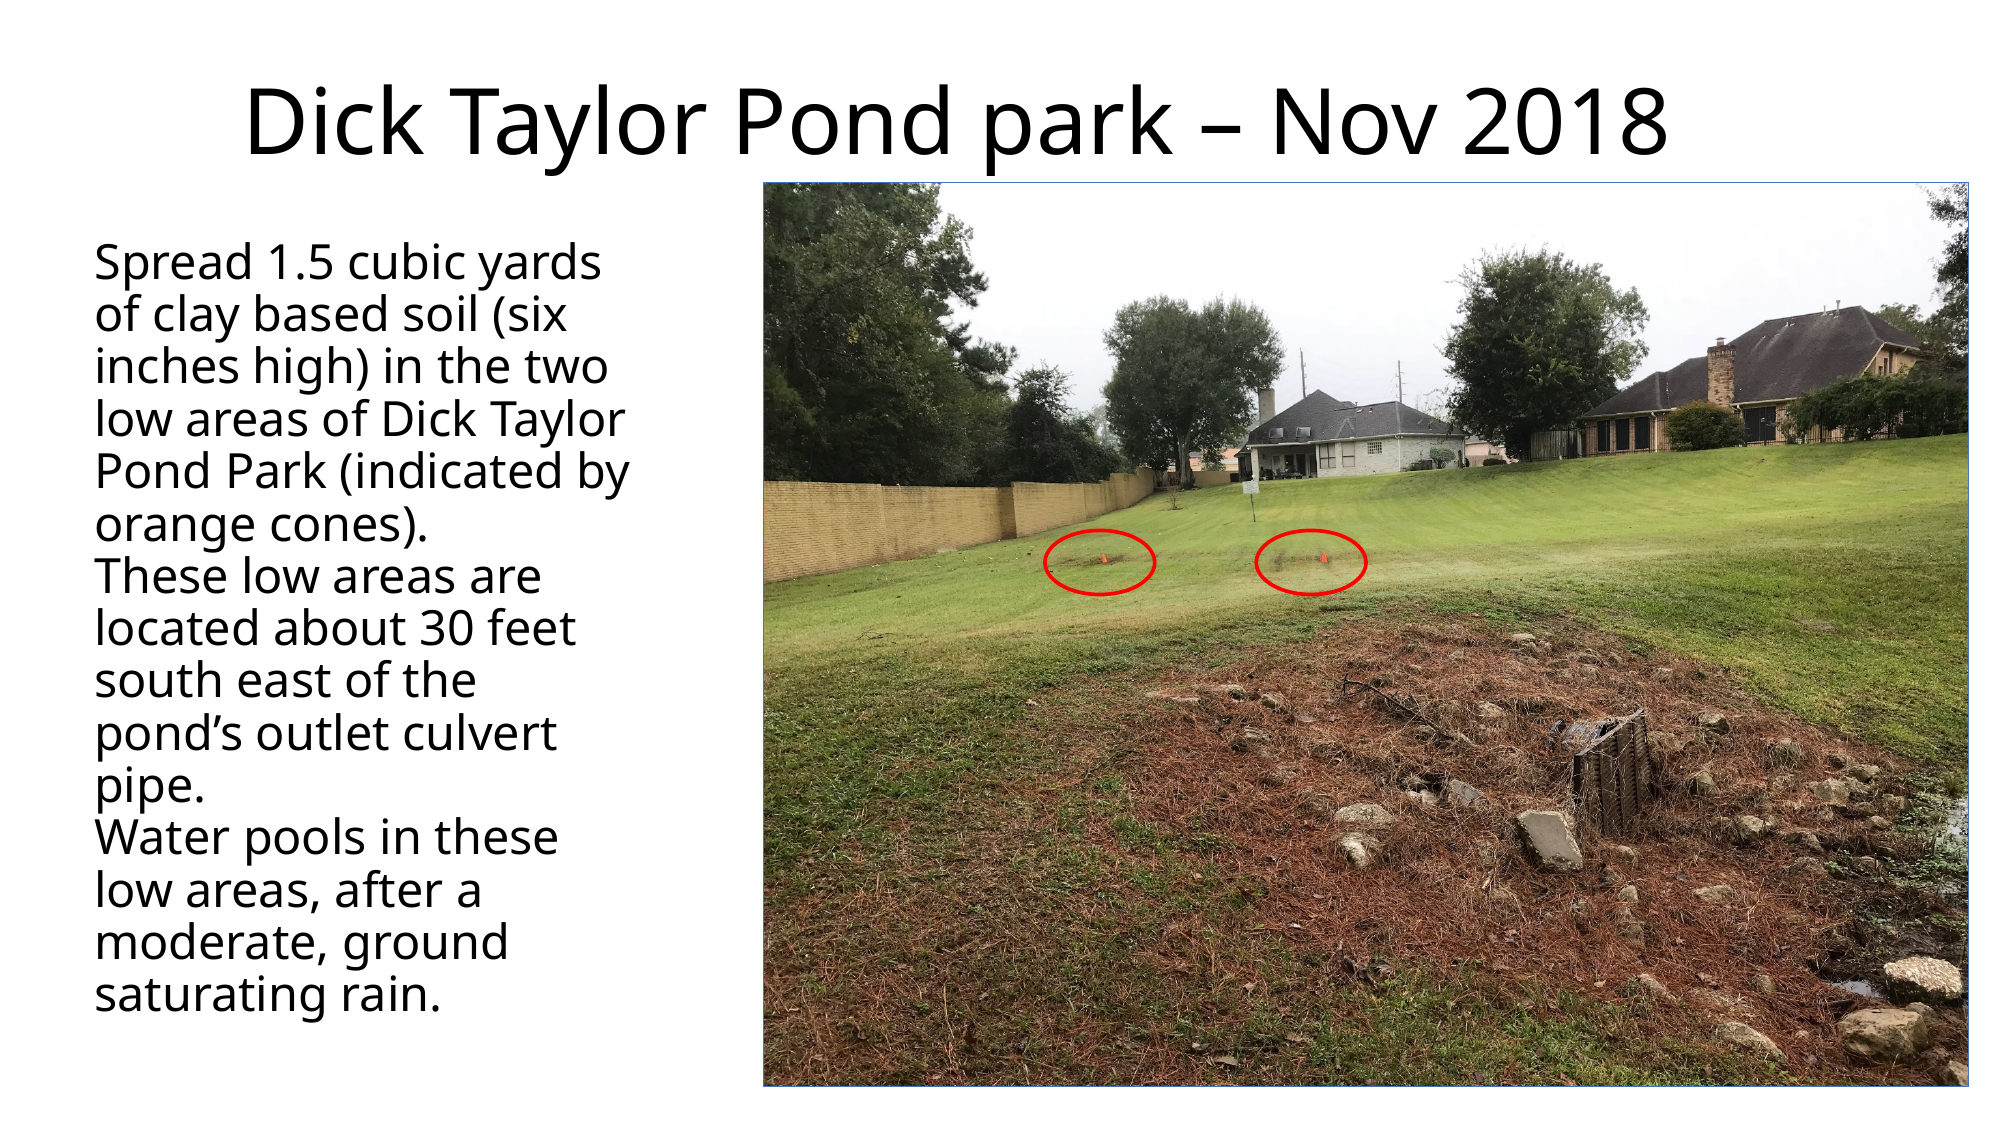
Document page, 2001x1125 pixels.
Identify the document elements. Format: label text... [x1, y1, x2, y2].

title Dick Taylor Pond park – Nov 2018 [158, 54, 1757, 183]
picture [763, 182, 1969, 1087]
text_box Spread 1.5 cubic yards of clay based soil (six inches high) in the two low areas of Dick Taylor Pond Park (indicated by orange cones). These low areas are located about 30 feet south east of the pond’s outlet culvert pipe. Water pools in these low areas, after a moderate, ground saturating rain. [79, 230, 654, 1071]
